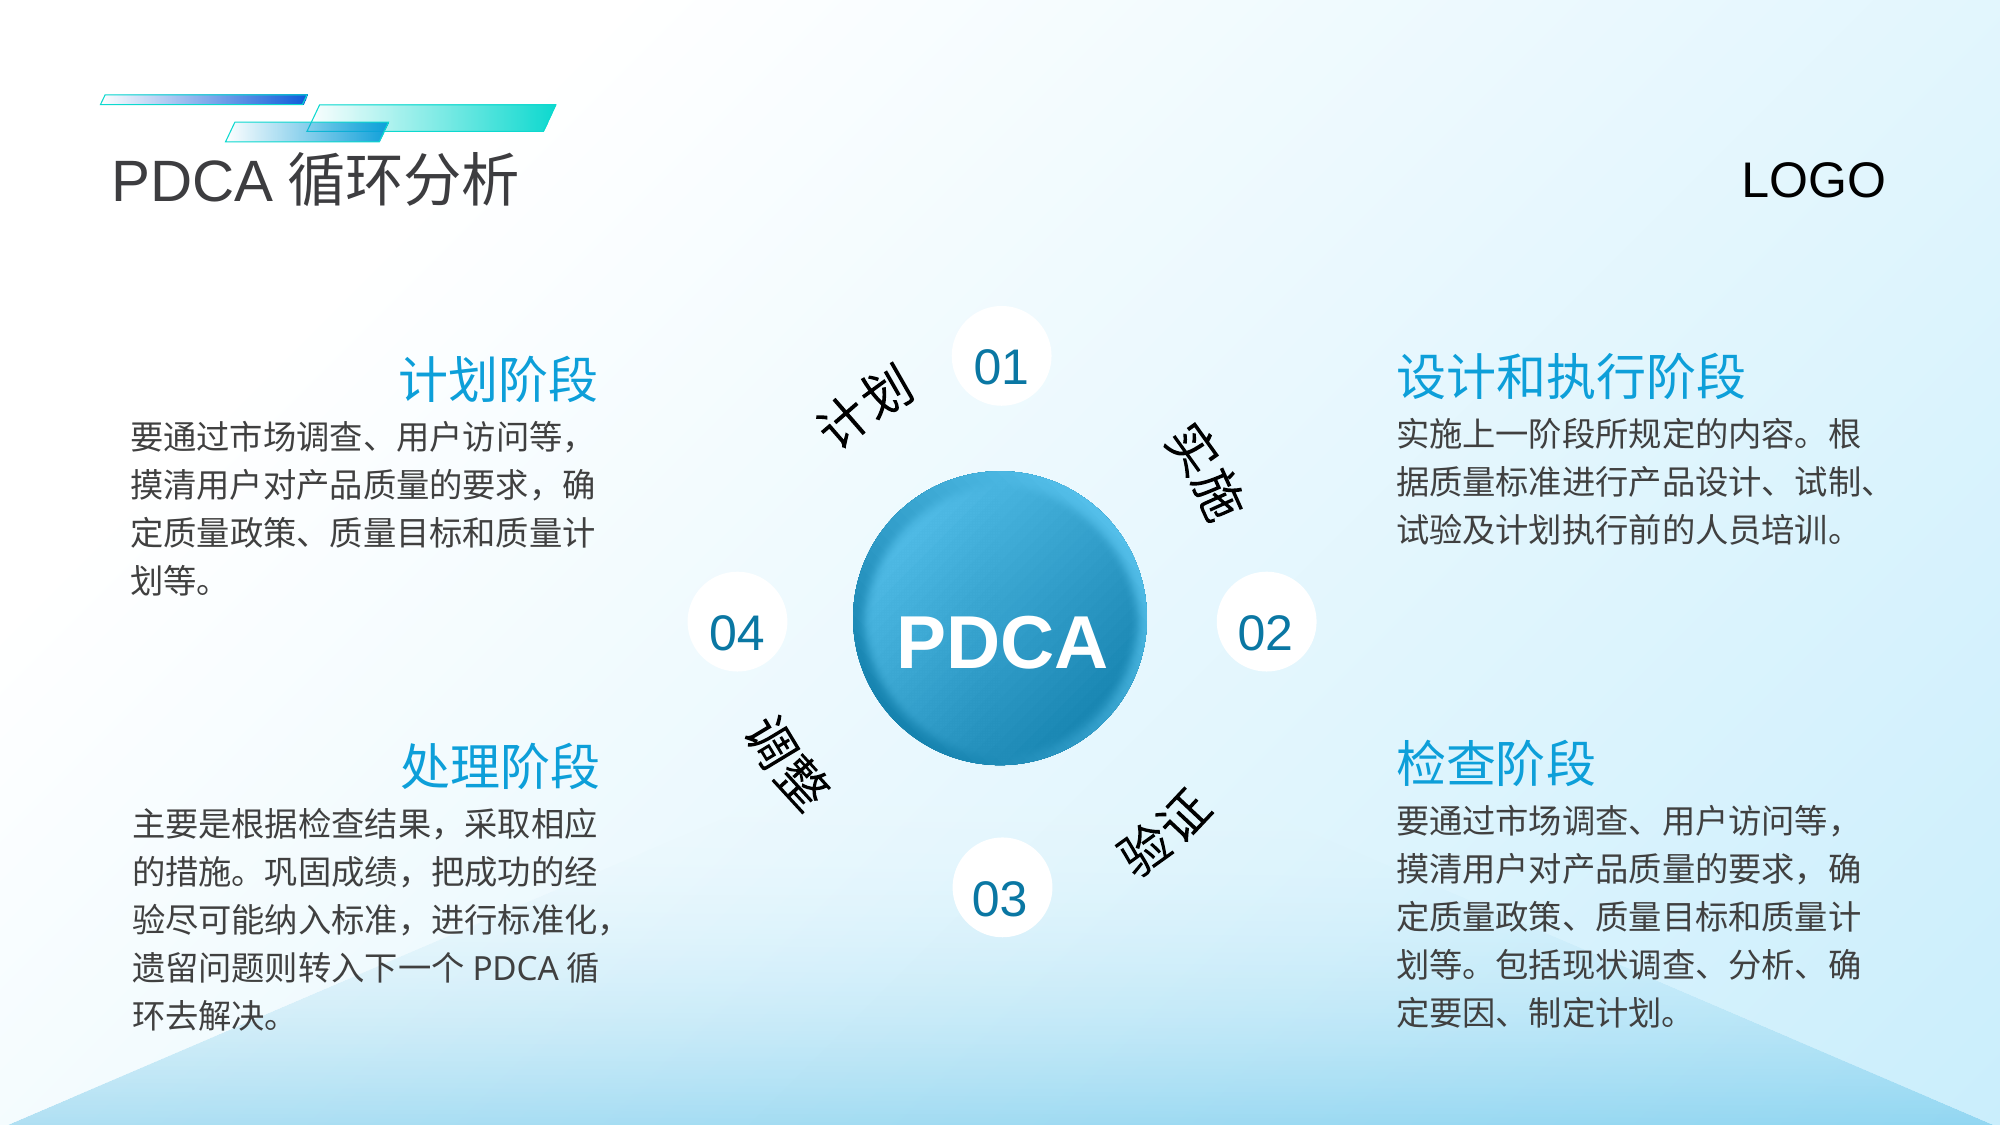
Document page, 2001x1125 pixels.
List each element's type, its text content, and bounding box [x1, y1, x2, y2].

text_box [4, 832, 1996, 1125]
text_box 实施上一阶段所规定的内容。根据质量标准进行产品设计、试制、试验及计划执行前的人员培训。 [1381, 397, 1889, 538]
text_box PDCA循环分析 [96, 122, 629, 215]
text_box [687, 305, 1317, 938]
text_box 要通过市场调查、用户访问等，摸清用户对产品质量的要求，确定质量政策、质量目标和质量计划等。 [115, 400, 635, 583]
text_box 计划阶段 [337, 328, 614, 400]
text_box 处理阶段 [338, 715, 616, 787]
text_box 要通过市场调查、用户访问等，摸清用户对产品质量的要求，确定质量政策、质量目标和质量计划等。包括现状调查、分析、确定要因、制定计划。 [1381, 784, 1889, 967]
text_box 检查阶段 [1381, 712, 1658, 784]
text_box 主要是根据检查结果，采取相应的措施。巩固成绩，把成功的经验尽可能纳入标准，进行标准化，遗留问题则转入下一个PDCA循环去解决。 [117, 787, 625, 970]
text_box 设计和执行阶段 [1381, 325, 1777, 397]
